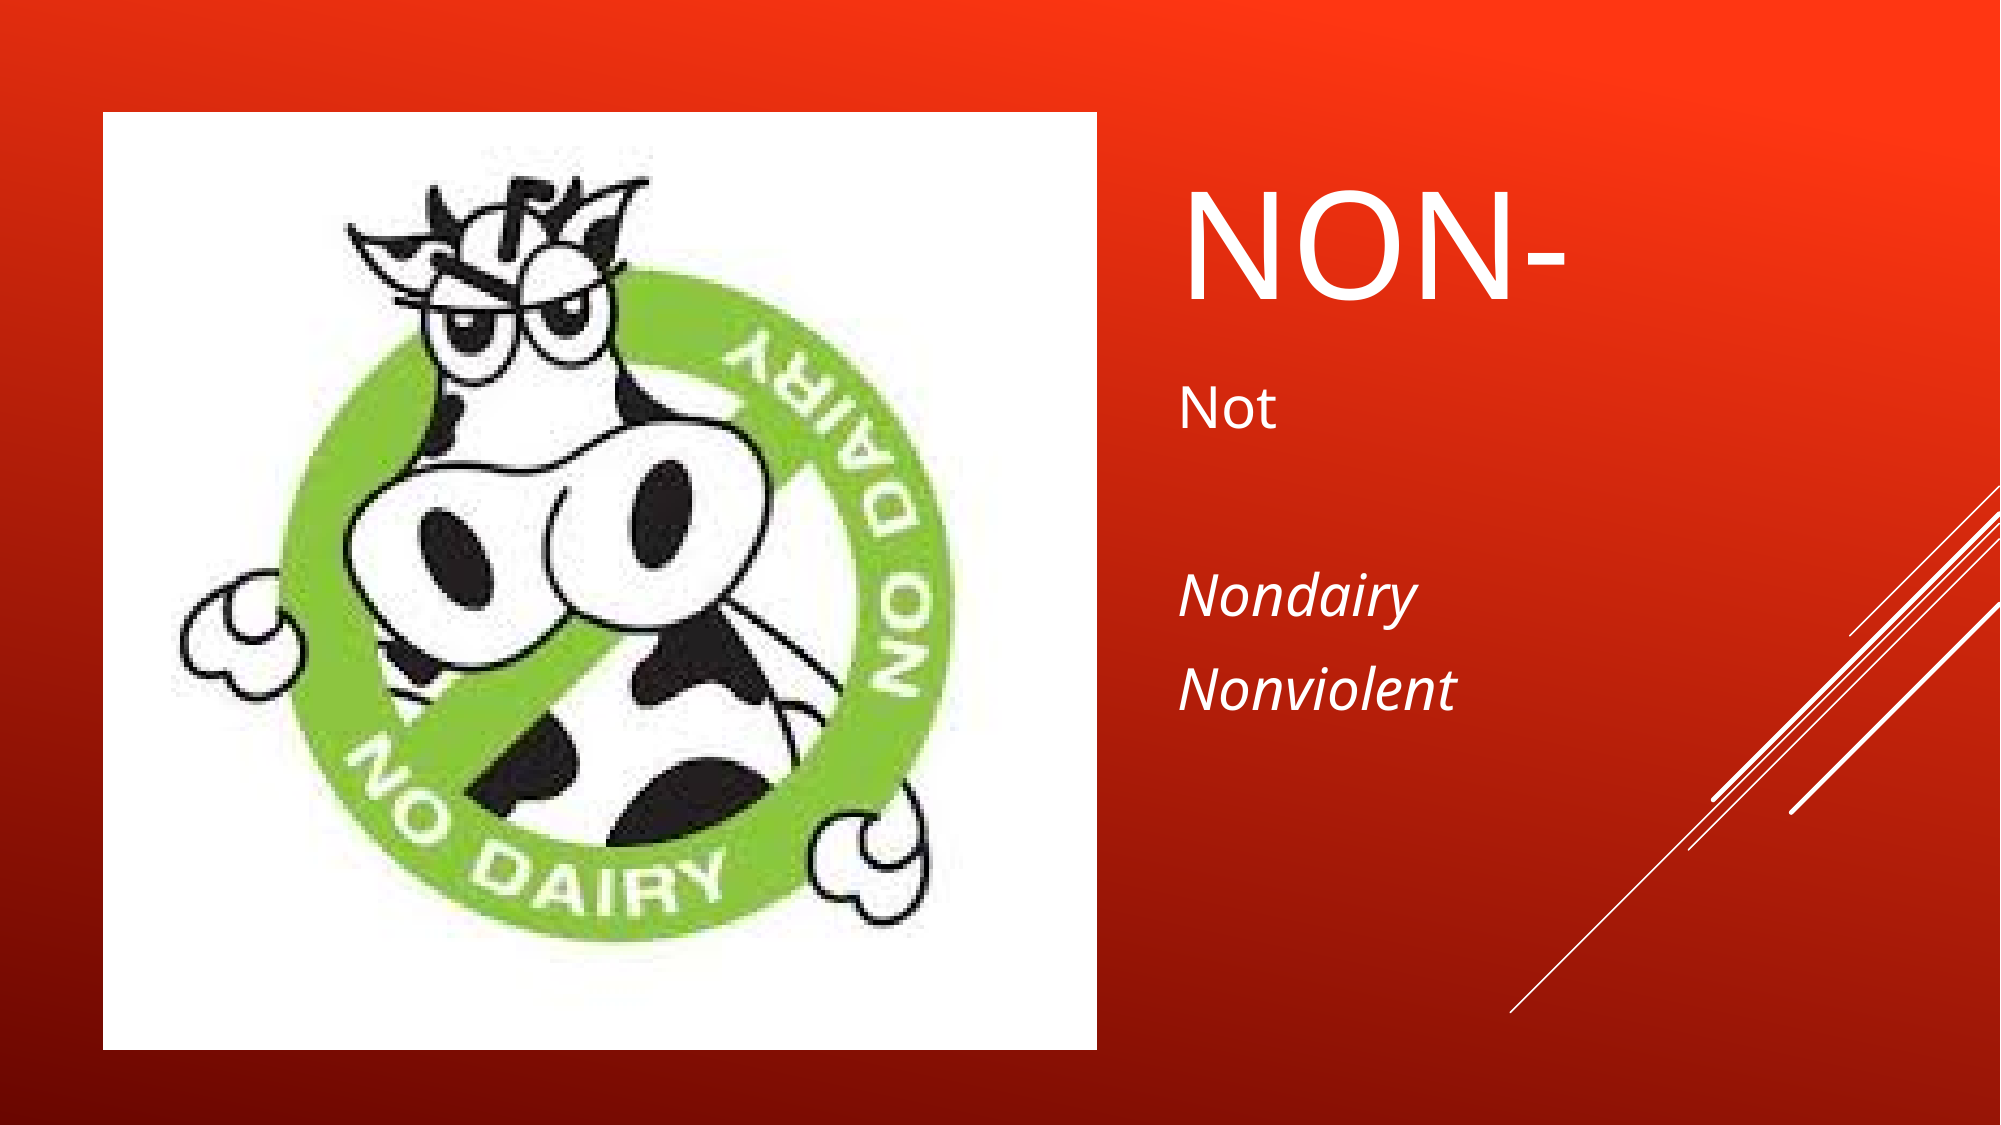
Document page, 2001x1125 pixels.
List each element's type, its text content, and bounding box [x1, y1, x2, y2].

title Non- [1162, 112, 1763, 338]
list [103, 112, 1097, 1050]
list Not Nondairy Nonviolent [1162, 362, 1943, 984]
